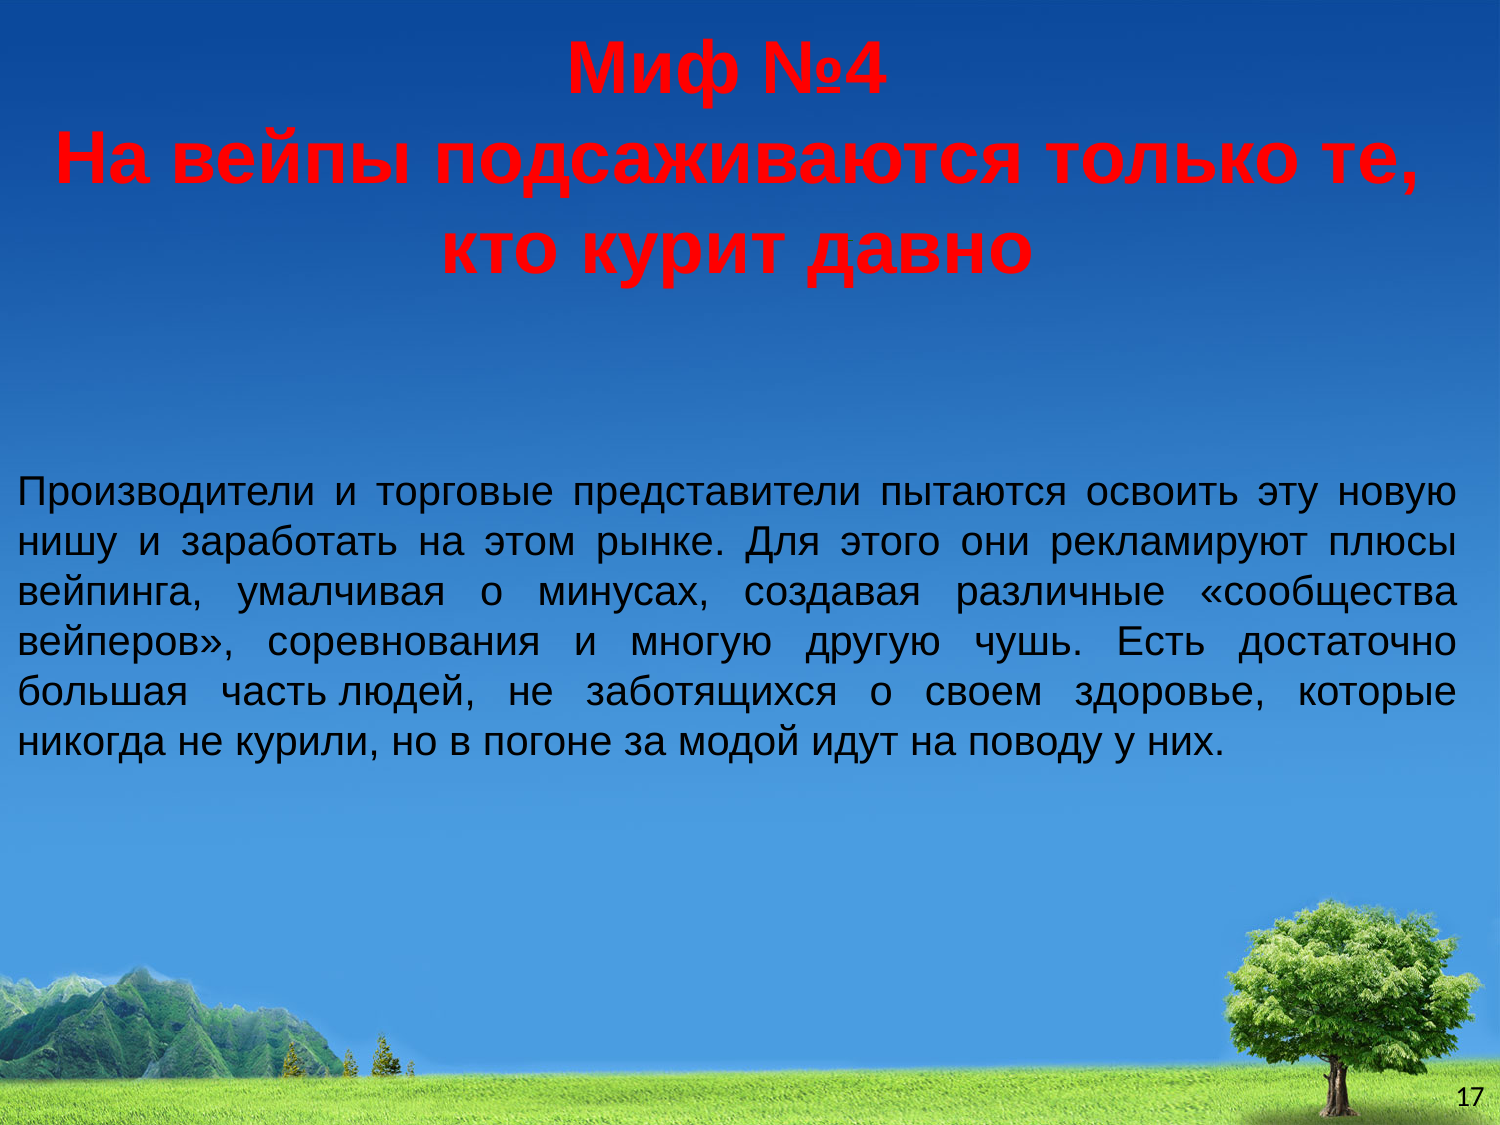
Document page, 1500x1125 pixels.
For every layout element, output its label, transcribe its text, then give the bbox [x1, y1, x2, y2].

list Производители и торговые представители пытаются освоить эту новую нишу и заработать на этом рынке. Для этого они рекламируют плюсы вейпинга, умалчивая о минусах, создавая различные «сообщества вейперов», соревнования и многую другую чушь. Есть достаточно большая часть людей, не заботящихся о своем здоровье, которые никогда не курили, но в погоне за модой идут на поводу у них. [1, 455, 1473, 1125]
slide_number 17 [1439, 1065, 1500, 1125]
title Миф №4 На вейпы подсаживаются только те, кто курит давно [1, 0, 1473, 308]
picture [0, 0, 1500, 1125]
